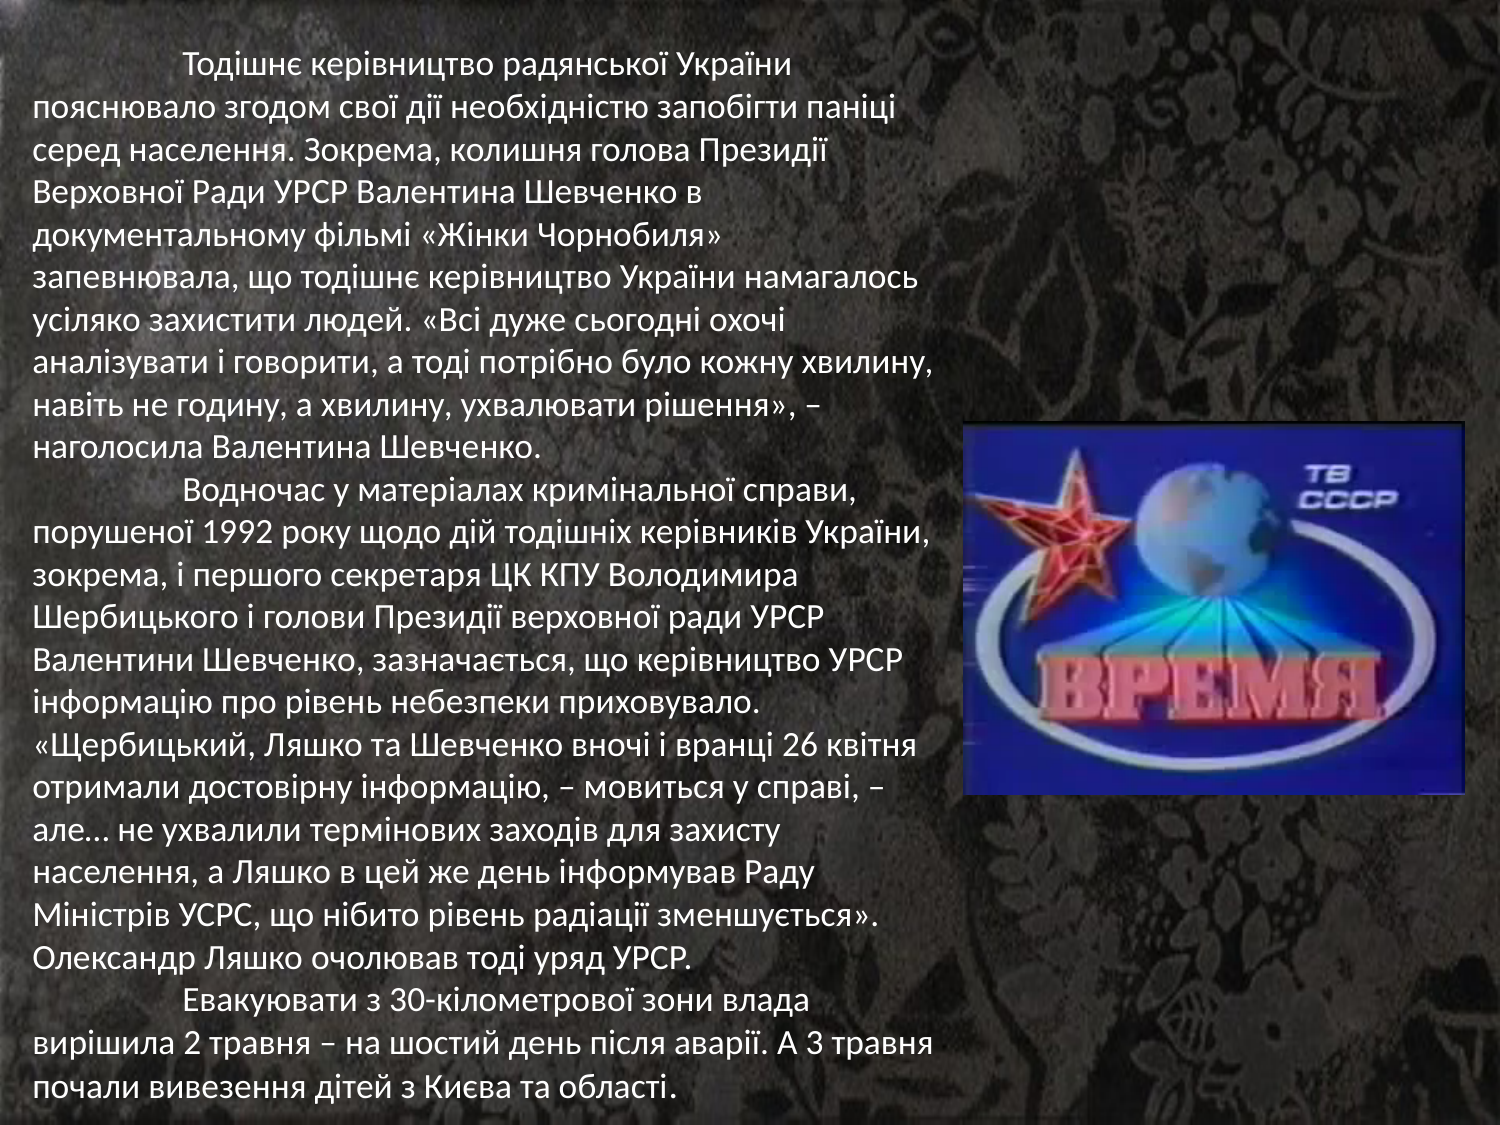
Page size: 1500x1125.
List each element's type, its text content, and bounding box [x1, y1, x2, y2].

text_box Тодішнє керівництво радянської України пояснювало згодом свої дії необхідністю запобігти паніці серед населення. Зокрема, колишня голова Президії Верховної Ради УРСР Валентина Шевченко в документальному фільмі «Жінки Чорнобиля» запевнювала, що тодішнє керівництво України намагалось усіляко захистити людей. «Всі дуже сьогодні охочі аналізувати і говорити, а тоді потрібно було кожну хвилину, навіть не годину, а хвилину, ухвалювати рішення», – наголосила Валентина Шевченко. Водночас у матеріалах кримінальної справи, порушеної 1992 року щодо дій тодішніх керівників України, зокрема, і першого секретаря ЦК КПУ Володимира Шербицького і голови Президії верховної ради УРСР Валентини Шевченко, зазначається, що керівництво УРСР інформацію про рівень небезпеки приховувало. «Щербицький, Ляшко та Шевченко вночі і вранці 26 квітня отримали достовірну інформацію, – мовиться у справі, – але… не ухвалили термінових заходів для захисту населення, а Ляшко в цей же день інформував Раду Міністрів УСРС, що нібито рівень радіації зменшується». Олександр Ляшко очолював тоді уряд УРСР. Евакуювати з 30-кілометрової зони влада вирішила 2 травня – на шостий день після аварії. А 3 травня почали вивезення дітей з Києва та області. [17, 30, 951, 1114]
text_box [962, 420, 1466, 796]
picture [0, 0, 1500, 1125]
